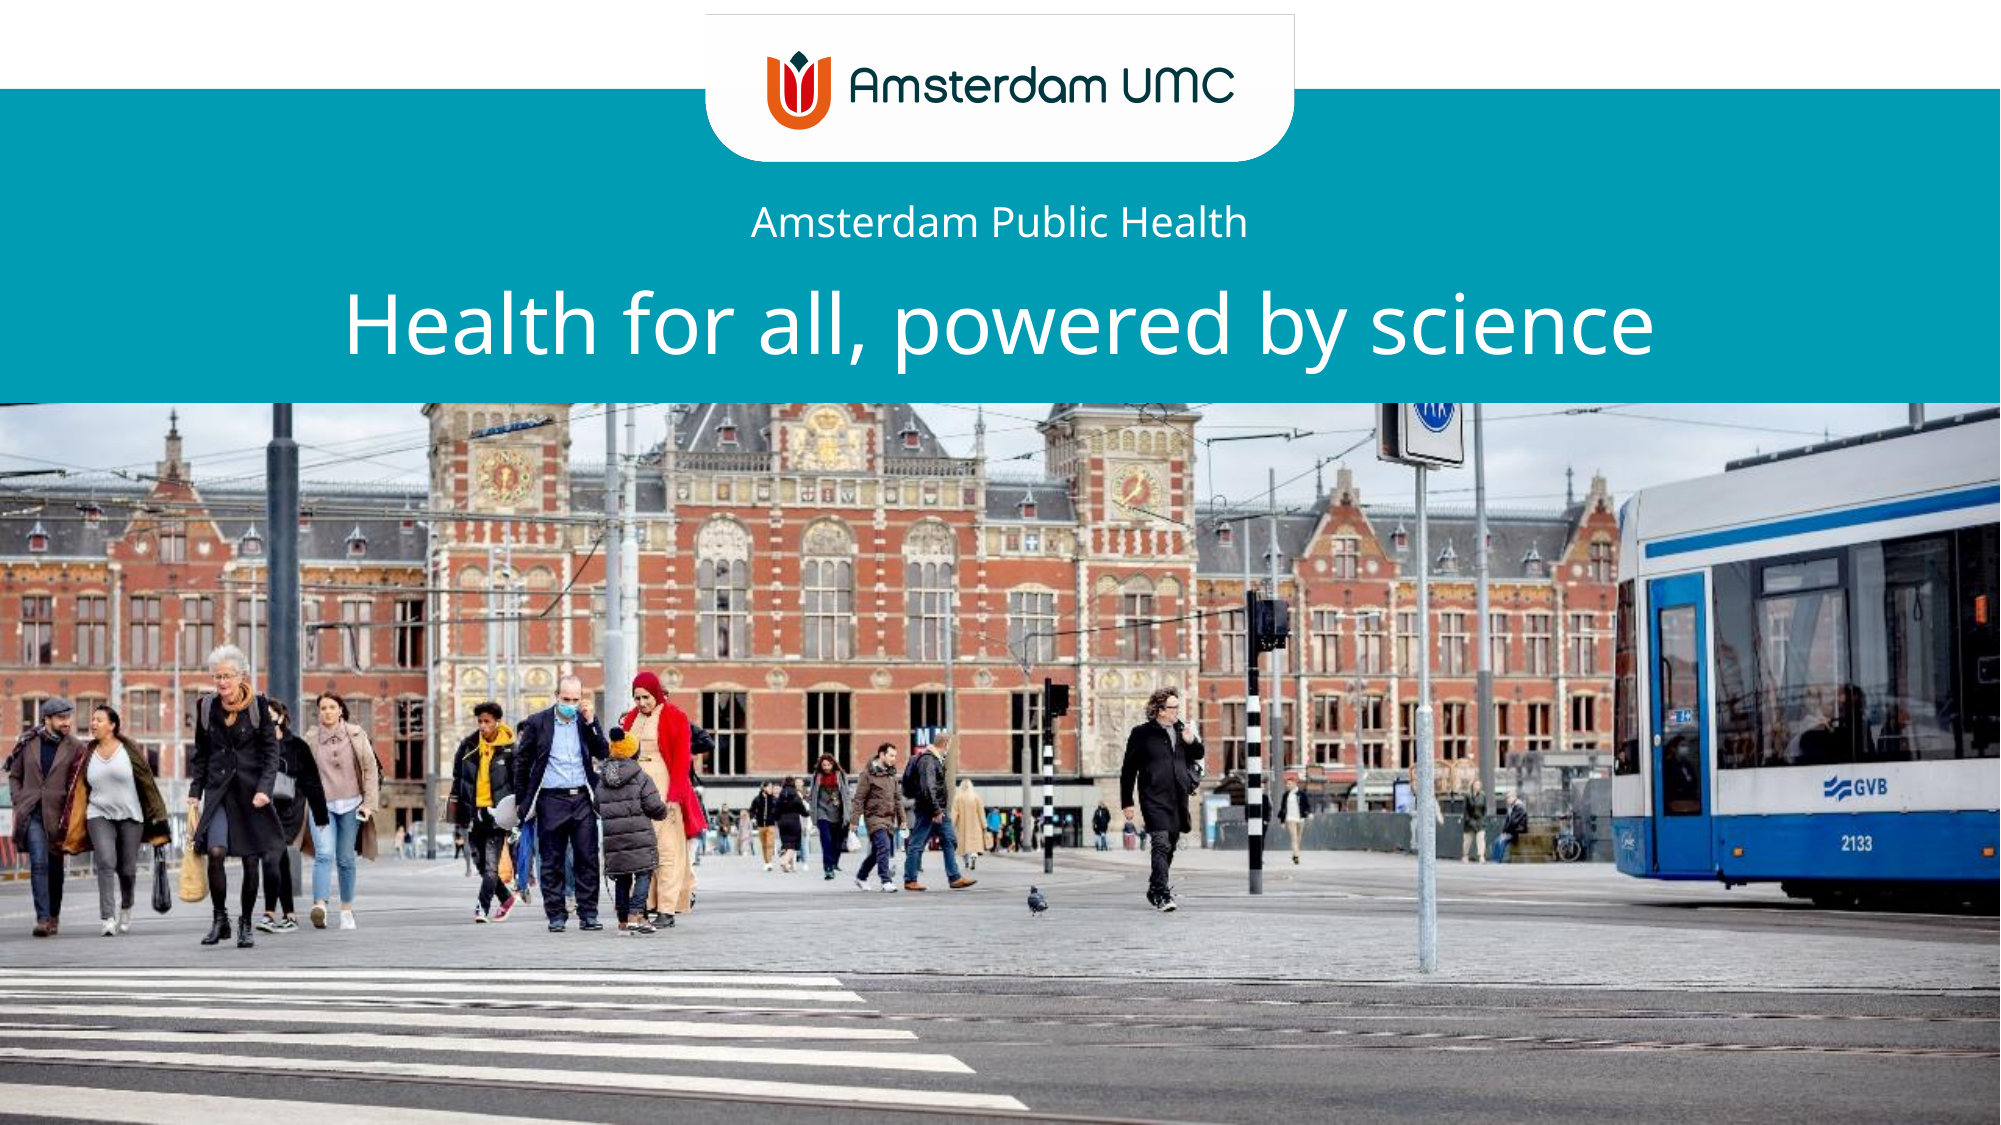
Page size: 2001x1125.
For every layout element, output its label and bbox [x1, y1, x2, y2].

picture [0, 403, 2000, 1125]
picture [705, 0, 1295, 164]
